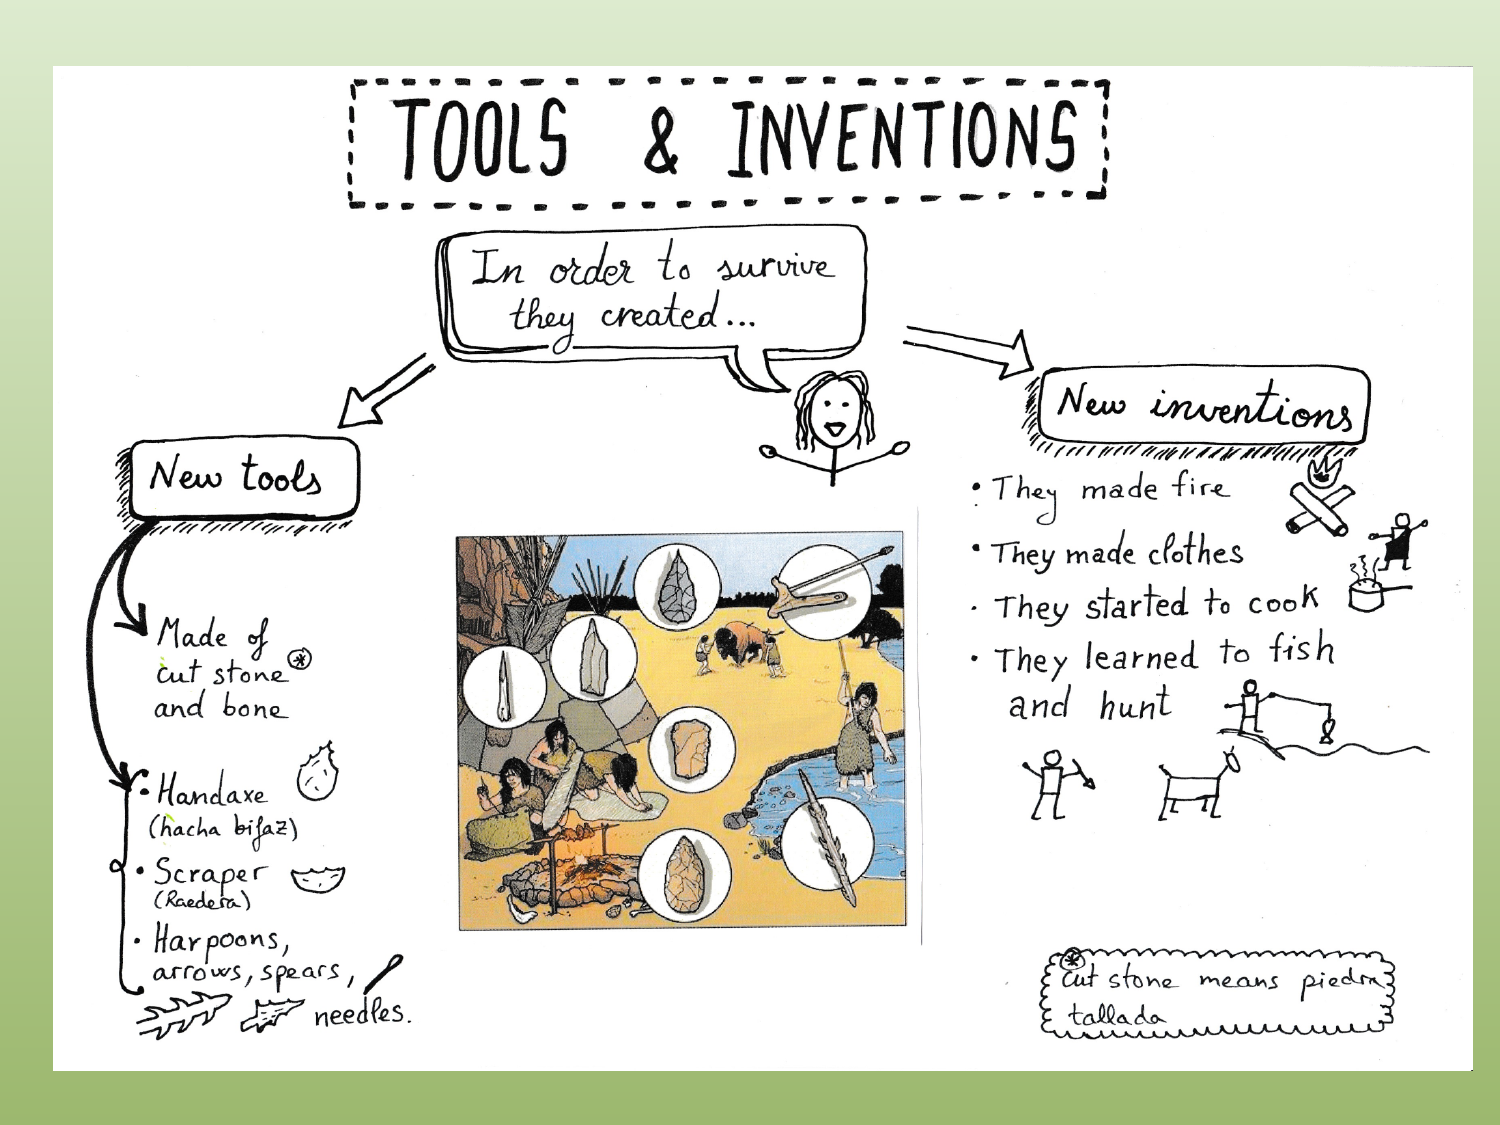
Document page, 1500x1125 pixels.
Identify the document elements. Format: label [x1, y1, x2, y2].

picture [52, 66, 1474, 1071]
